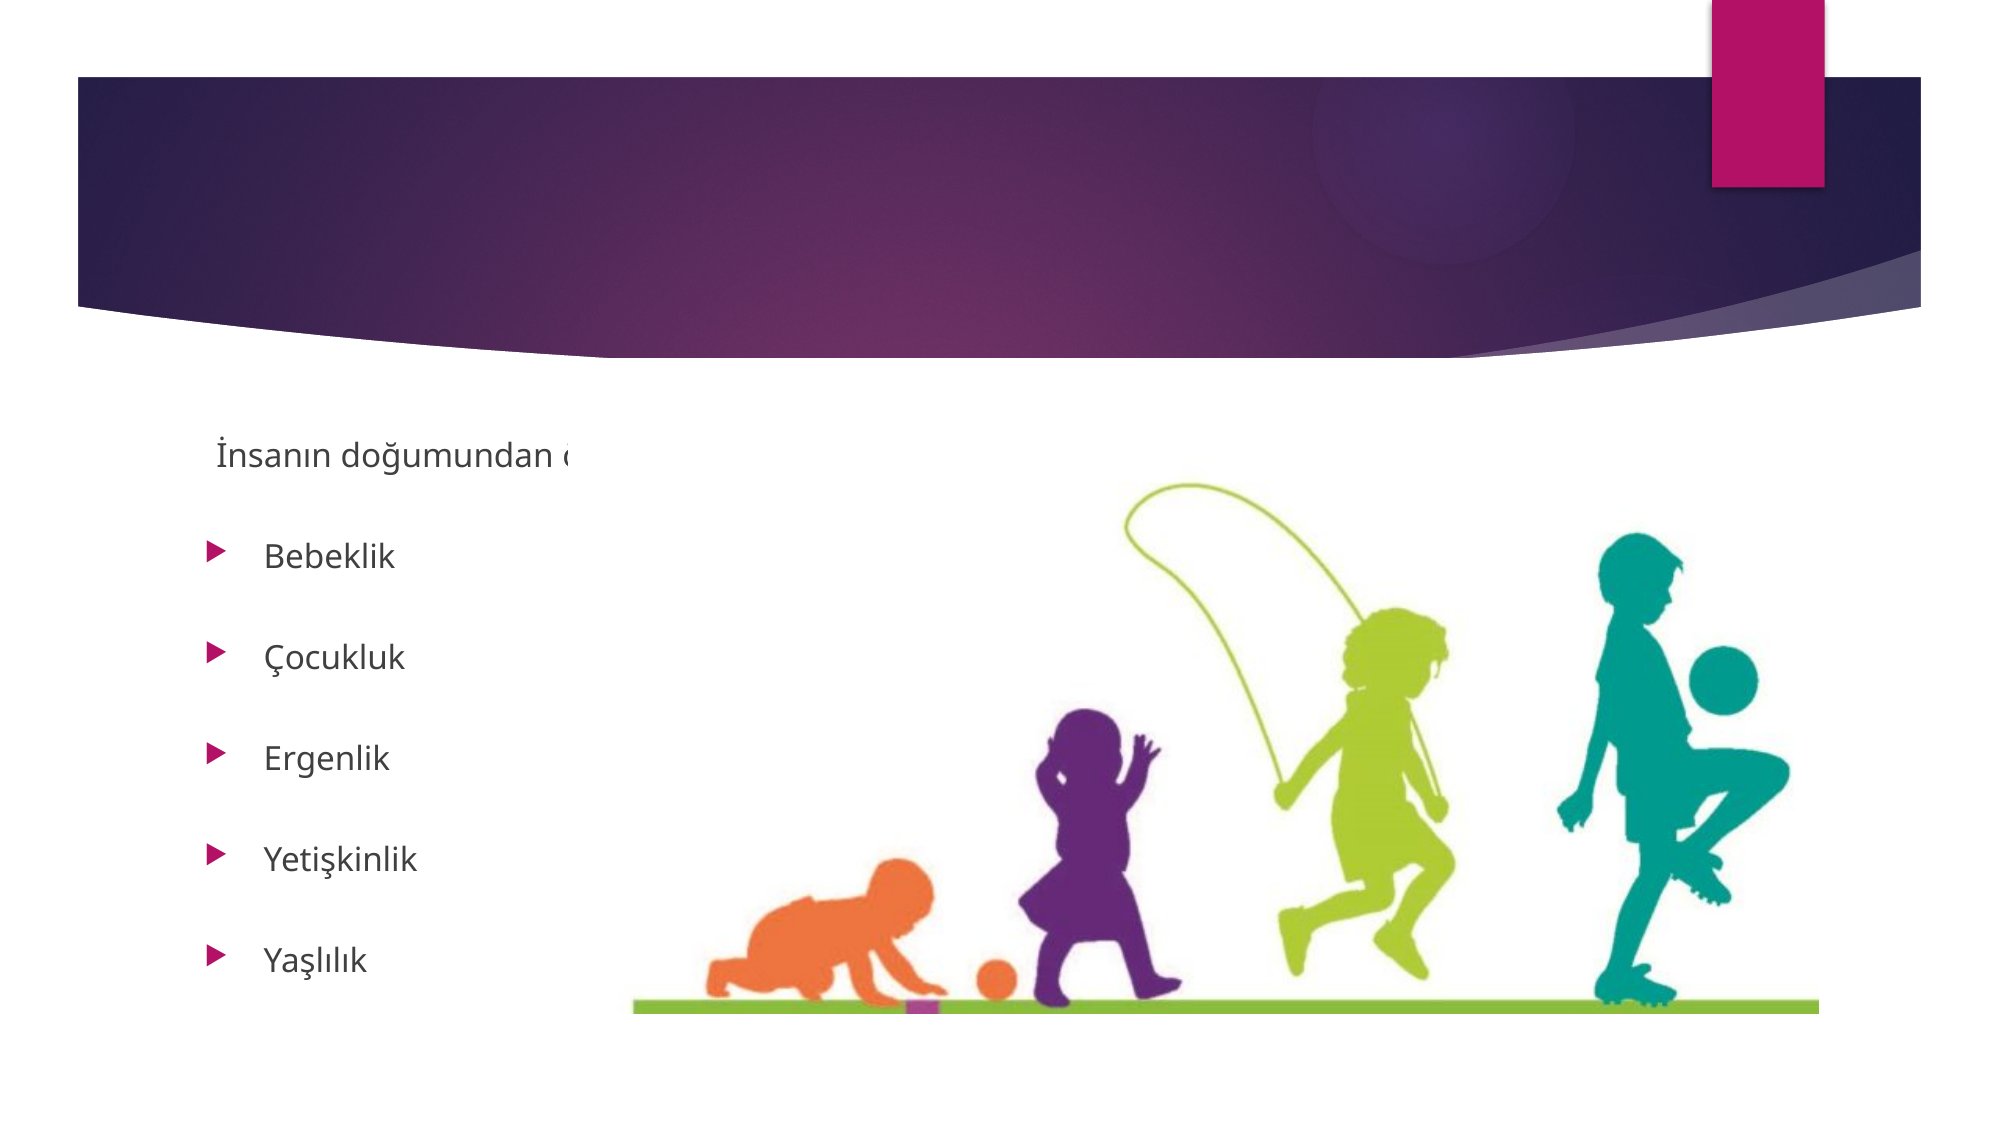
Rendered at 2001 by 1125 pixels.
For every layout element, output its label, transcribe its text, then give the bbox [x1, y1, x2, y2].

list İnsanın doğumundan ölümüne kadar olan yaşam süresi değişik evrelere ayrılmıştır. Bebeklik Çocukluk Ergenlik Yetişkinlik Yaşlılık [189, 427, 562, 988]
picture [567, 358, 1819, 1014]
